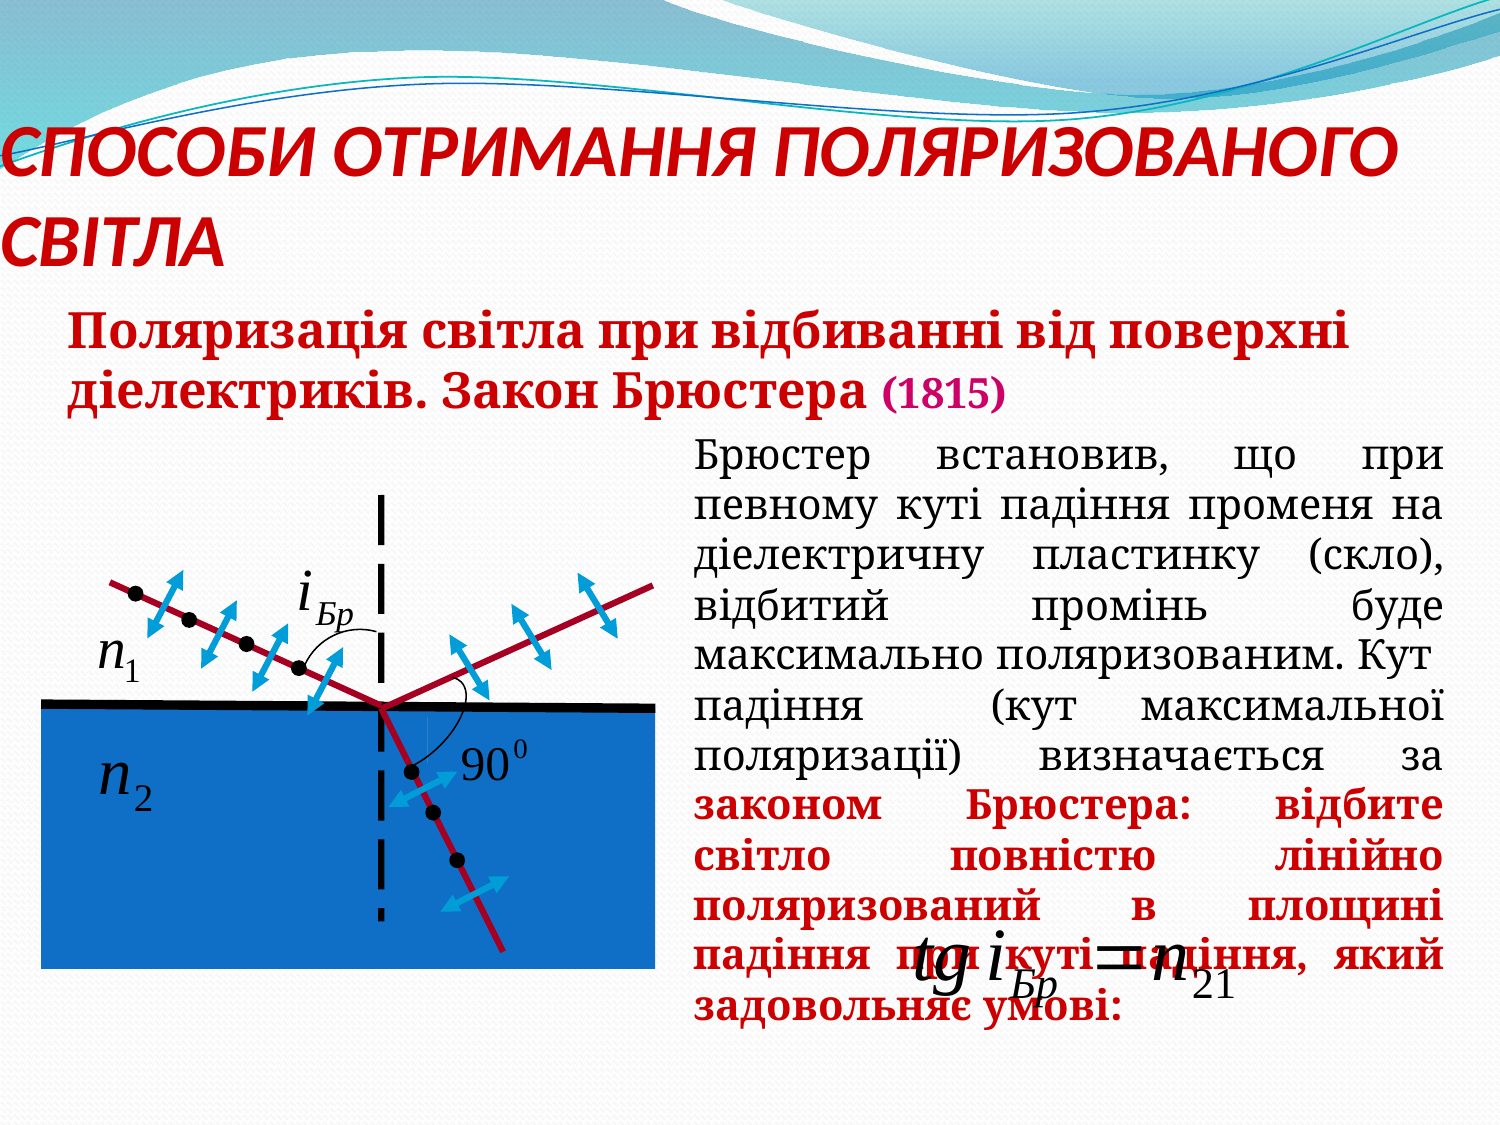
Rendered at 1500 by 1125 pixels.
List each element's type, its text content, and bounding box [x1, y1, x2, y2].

title СПОСОБИ ОТРИМАННЯ ПОЛЯРИЗОВАНОГО СВІТЛА [0, 93, 1500, 282]
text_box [0, 290, 1500, 1025]
